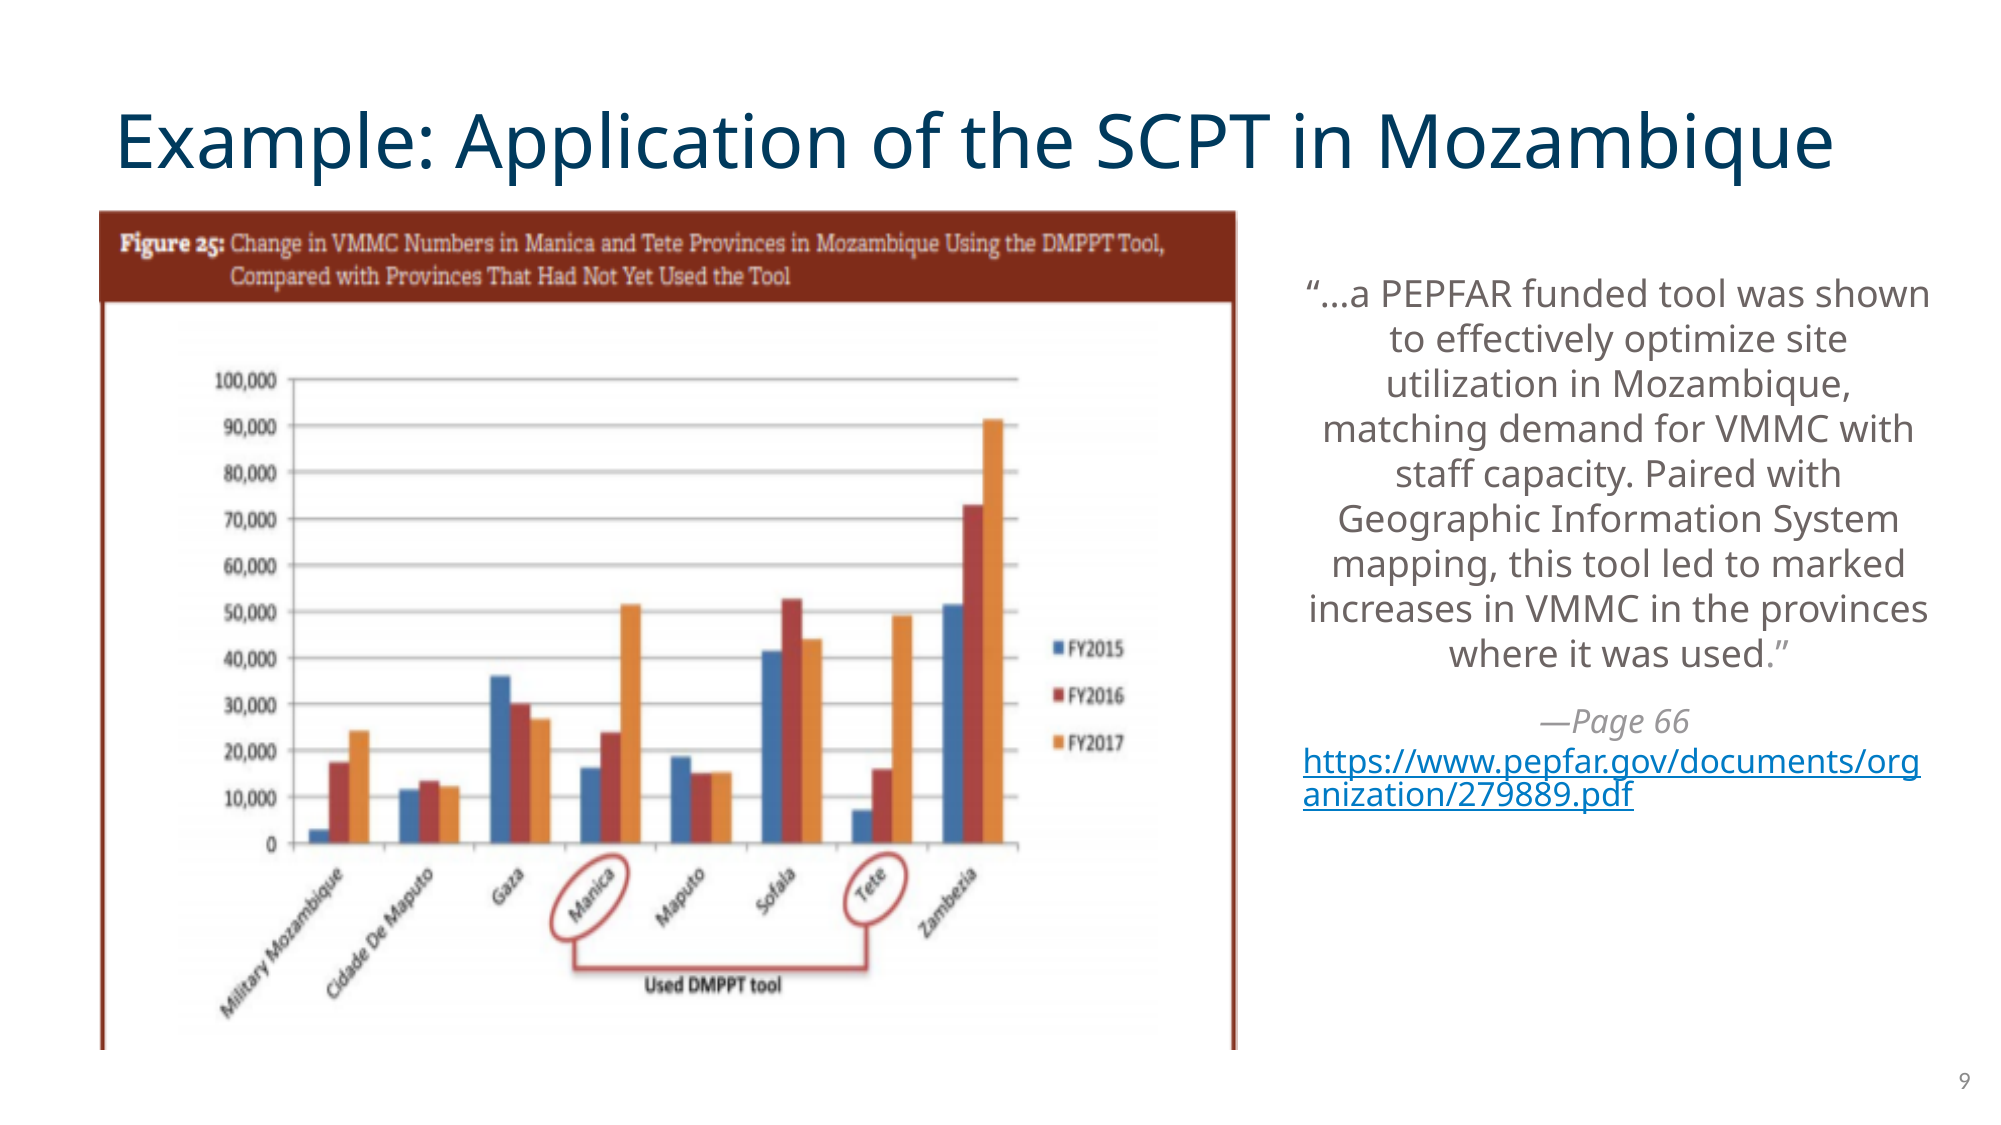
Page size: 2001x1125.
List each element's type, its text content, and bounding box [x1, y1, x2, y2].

title Example: Application of the SCPT in Mozambique [99, 45, 324, 209]
picture [99, 209, 1238, 1051]
text_box “…a PEPFAR funded tool was shown to effectively optimize site utilization in Mozambique, matching demand for VMMC with staff capacity. Paired with Geographic Information System mapping, this tool led to marked increases in VMMC in the provinces where it was used.” —Page 66 https://www.pepfar.gov/documents/organization/279889.pdf [1287, 262, 1951, 900]
text_box [324, 45, 1675, 233]
title Example: Application of the SCPT in Mozambique [1675, 45, 1900, 233]
slide_number 9 [1519, 1050, 1986, 1110]
